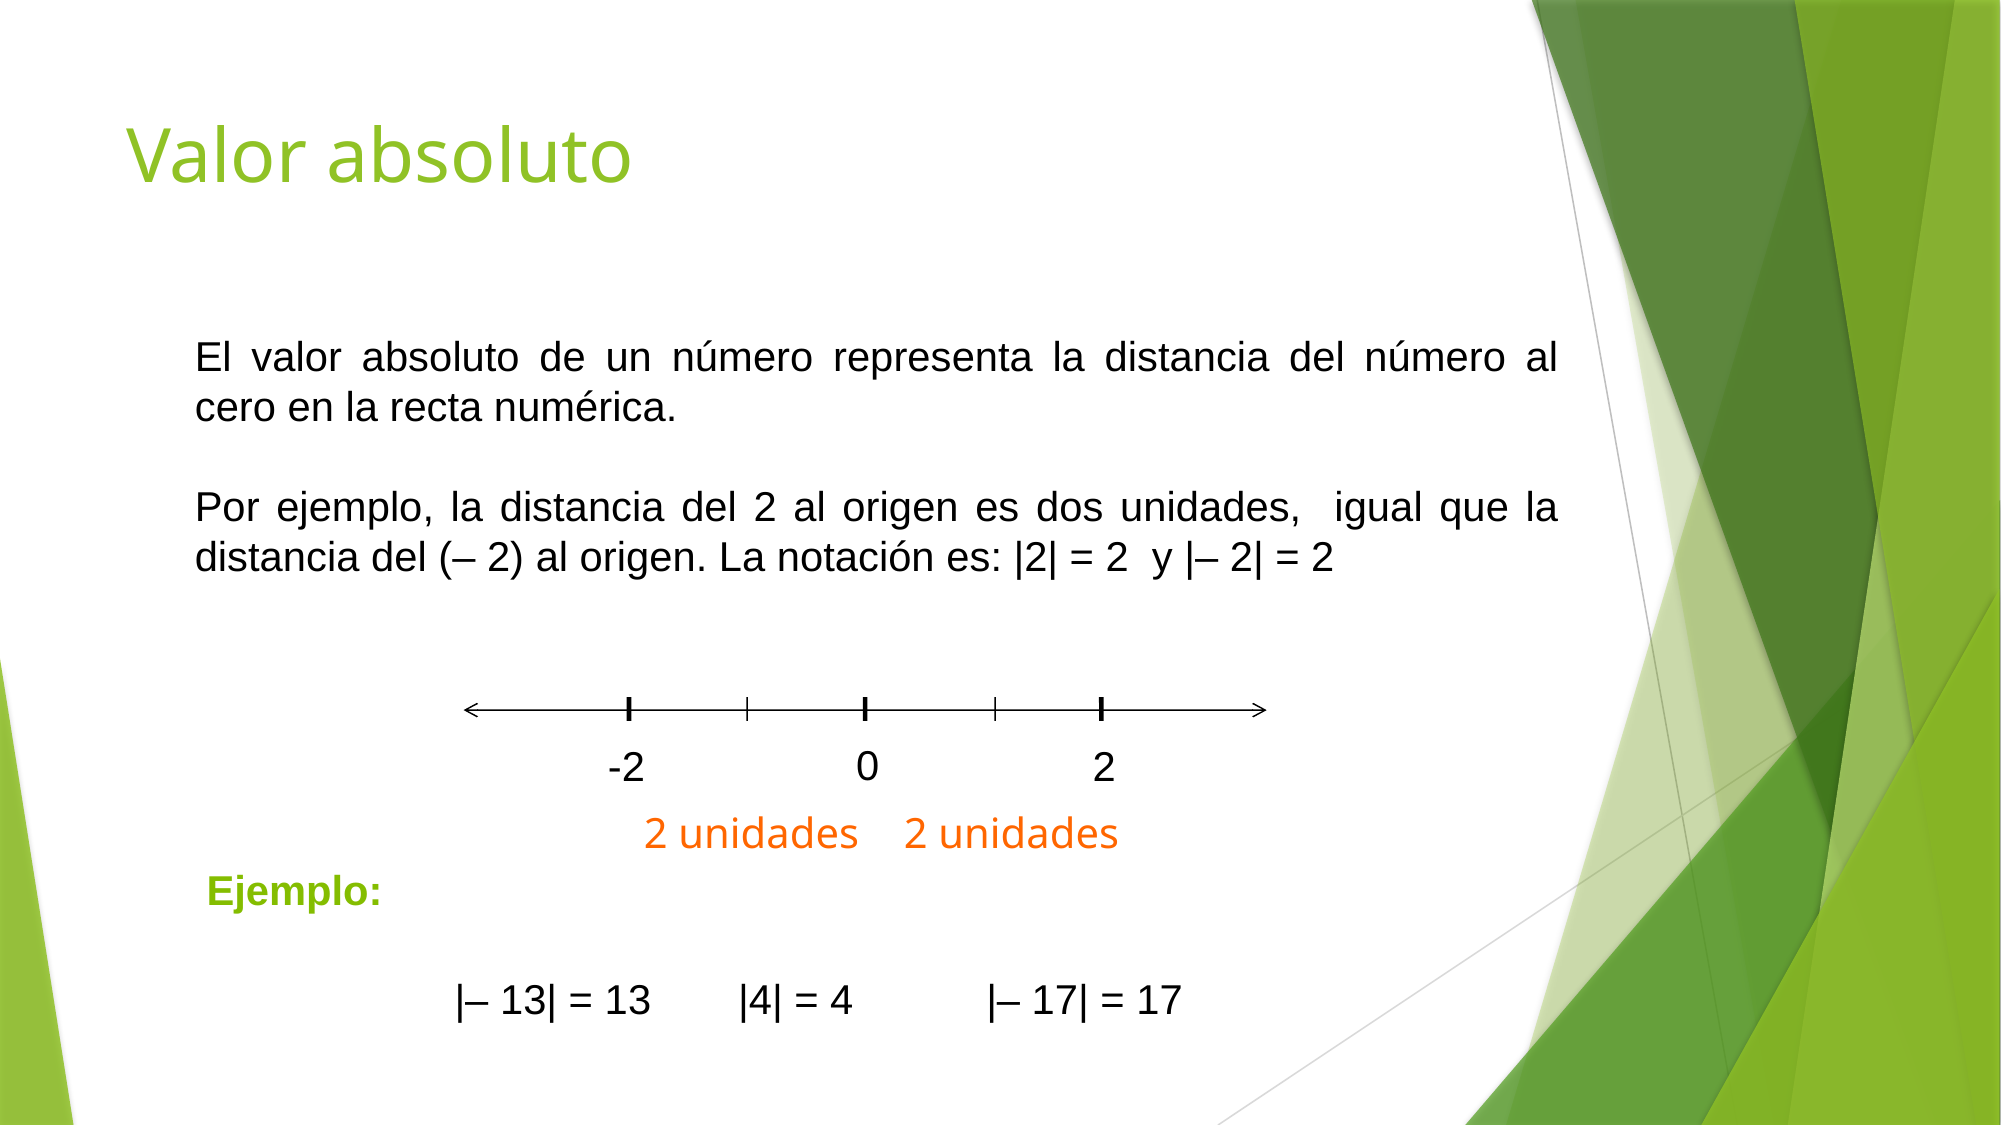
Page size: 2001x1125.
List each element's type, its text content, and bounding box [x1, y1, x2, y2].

text_box |– 17| = 17 [971, 965, 1243, 1030]
text_box |– 13| = 13 [439, 965, 700, 1030]
title Valor absoluto [111, 99, 1522, 317]
text_box Ejemplo: [191, 856, 464, 922]
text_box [462, 696, 1268, 799]
text_box |4| = 4 [723, 965, 971, 1030]
text_box El valor absoluto de un número representa la distancia del número al cero en la recta numérica. Por ejemplo, la distancia del 2 al origen es dos unidades, igual que la distancia del (– 2) al origen. La notación es: |2| = 2 y |– 2| = 2 [180, 322, 1574, 606]
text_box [628, 798, 1268, 866]
